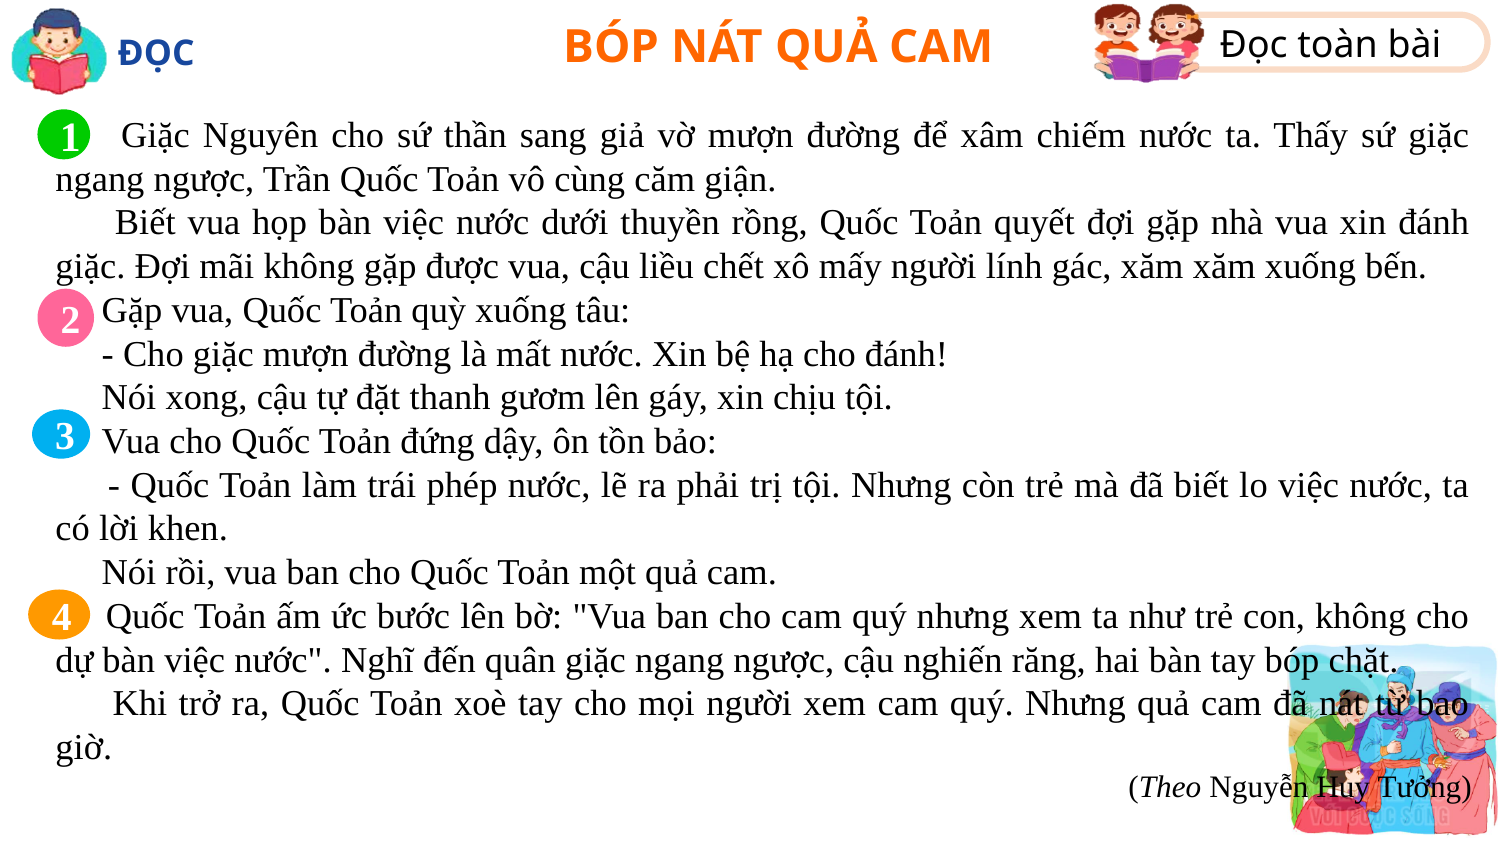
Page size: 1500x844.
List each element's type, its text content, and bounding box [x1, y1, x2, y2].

text_box 4 [26, 587, 93, 642]
text_box ĐỌC [74, 1, 238, 80]
text_box 1 [35, 107, 93, 162]
text_box BÓP NÁT QUẢ CAM [548, 9, 1009, 80]
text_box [1074, 0, 1488, 97]
picture [8, 4, 109, 98]
text_box 3 [29, 407, 93, 461]
text_box Giặc Nguyên cho sứ thần sang giả vờ mượn đường để xâm chiếm nước ta. Thấy sứ giặc ngang ngược, Trần Quốc Toản vô cùng căm giận. Biết vua họp bàn việc nước dưới thuyền rồng, Quốc Toản quyết đợi gặp nhà vua xin đánh giặc. Đợi mãi không gặp được vua, cậu liều chết xô mấy người lính gác, xăm xăm xuống bến. Gặp vua, Quốc Toản quỳ xuống tâu: - Cho giặc mượn đường là mất nước. Xin bệ hạ cho đánh! Nói xong, cậu tự đặt thanh gươm lên gáy, xin chịu tội. Vua cho Quốc Toản đứng dậy, ôn tồn bảo: - Quốc Toản làm trái phép nước, lẽ ra phải trị tội. Nhưng còn trẻ mà đã biết lo việc nước, ta có lời khen. Nói rồi, vua ban cho Quốc Toản một quả cam. Quốc Toản ấm ức bước lên bờ: "Vua ban cho cam quý nhưng xem ta như trẻ con, không cho dự bàn việc nước". Nghĩ đến quân giặc ngang ngược, cậu nghiến răng, hai bàn tay bóp chặt. Khi trở ra, Quốc Toản xoè tay cho mọi người xem cam quý. Nhưng quả cam đã nát từ bao giờ. (Theo Nguyễn Huy Tưởng) [55, 110, 1472, 805]
picture [1287, 641, 1500, 839]
text_box 2 [35, 286, 97, 349]
